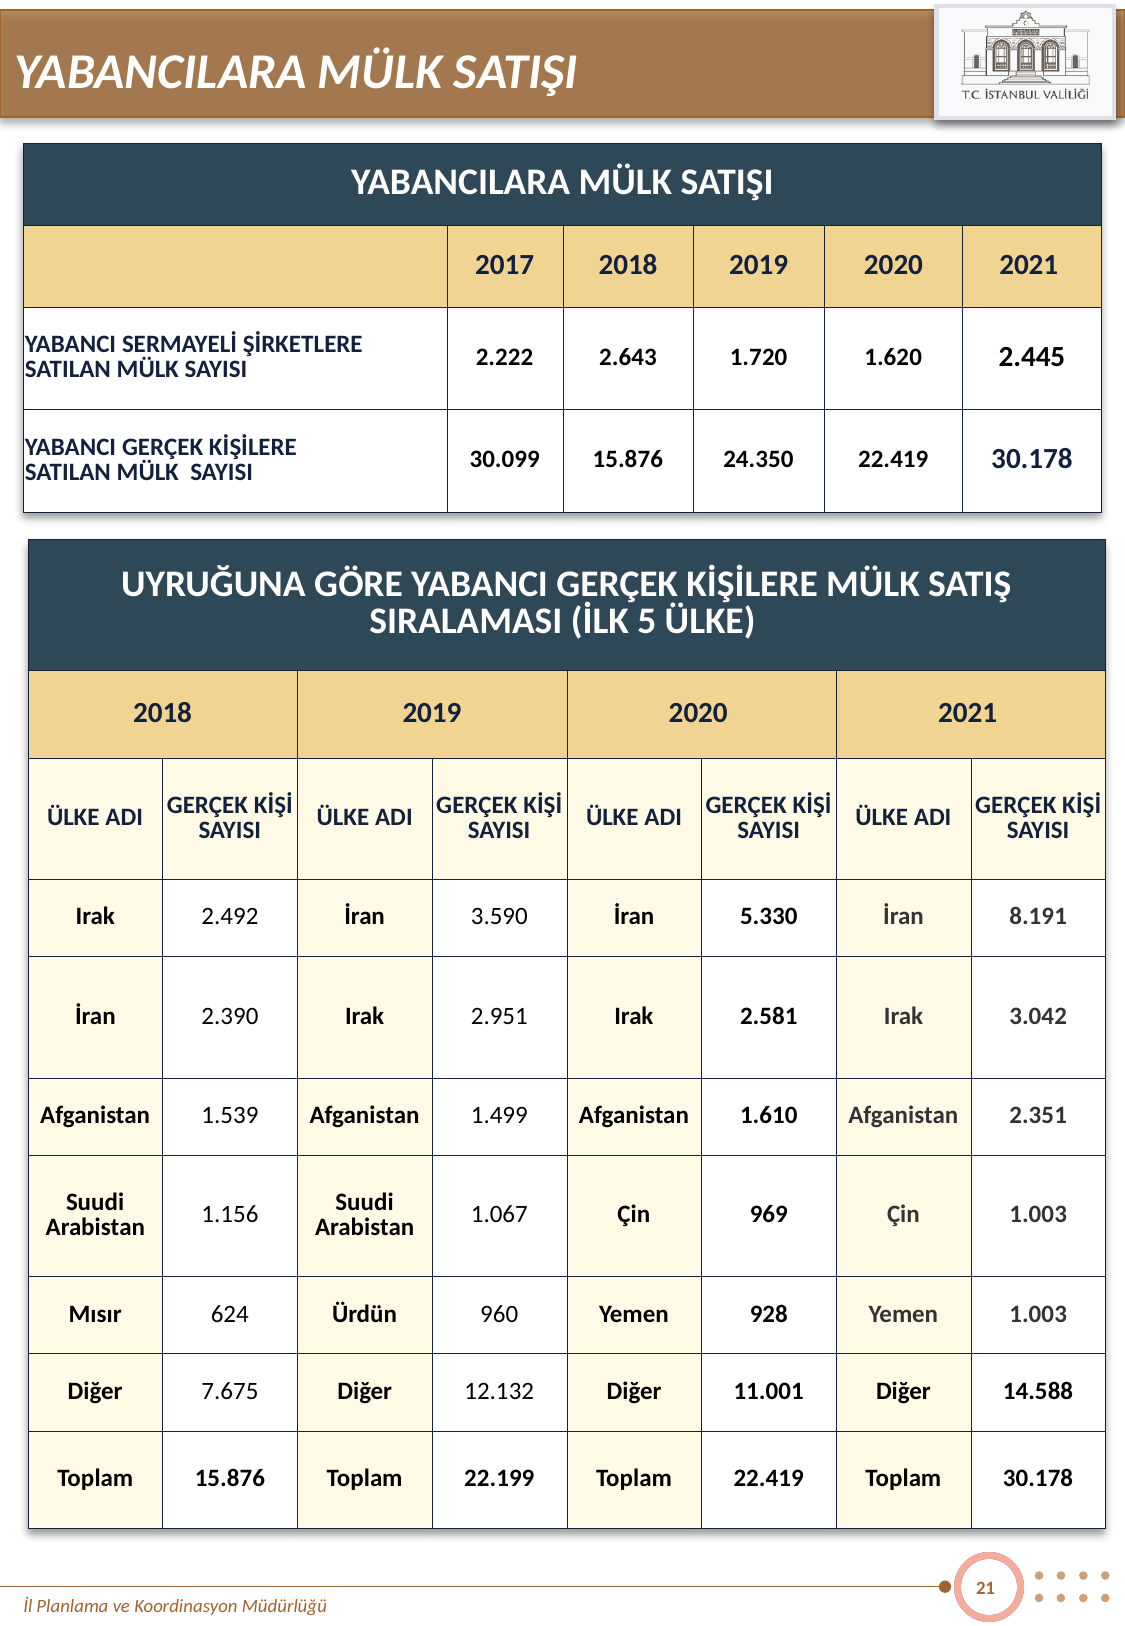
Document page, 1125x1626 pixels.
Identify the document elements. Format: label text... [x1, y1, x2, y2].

table_cell 624 [163, 1277, 297, 1353]
table_cell 2.222 [448, 308, 563, 409]
table_cell Diğer [298, 1354, 432, 1431]
table_cell Toplam [837, 1432, 971, 1528]
table_cell 5.330 [702, 880, 836, 956]
table_cell Afganistan [29, 1079, 162, 1155]
table_cell 1.539 [163, 1079, 297, 1155]
table_cell Ürdün [298, 1277, 432, 1353]
table_cell Yemen [568, 1277, 701, 1353]
table_cell Irak [568, 957, 701, 1078]
table_cell 2017 [448, 226, 563, 307]
table_cell 30.178 [963, 410, 1101, 512]
table_cell 3.042 [972, 957, 1105, 1078]
table_cell 2.492 [163, 880, 297, 956]
table_cell 3.590 [433, 880, 567, 956]
table_cell Afganistan [298, 1079, 432, 1155]
table_cell 2020 [825, 226, 962, 307]
table_cell 2019 [694, 226, 824, 307]
table_cell İran [568, 880, 701, 956]
table_cell Diğer [568, 1354, 701, 1431]
picture [954, 1552, 1024, 1622]
table_cell YABANCI SERMAYELİ ŞİRKETLERE SATILAN MÜLK SAYISI [24, 308, 447, 409]
table_cell Afganistan [568, 1079, 701, 1155]
table_cell YABANCI GERÇEK KİŞİLERE SATILAN MÜLK SAYISI [24, 410, 447, 512]
table_cell 1.620 [825, 308, 962, 409]
table_cell Toplam [298, 1432, 432, 1528]
table_cell 1.067 [433, 1156, 567, 1276]
table_cell 2019 [298, 671, 567, 758]
table_cell GERÇEK KİŞİ SAYISI [702, 759, 836, 879]
table_cell Irak [298, 957, 432, 1078]
table_cell 2.951 [433, 957, 567, 1078]
table_cell Toplam [29, 1432, 162, 1528]
table_cell GERÇEK KİŞİ SAYISI [972, 759, 1105, 879]
table_cell GERÇEK KİŞİ SAYISI [163, 759, 297, 879]
table_cell 1.720 [694, 308, 824, 409]
table_cell ÜLKE ADI [568, 759, 701, 879]
table_cell 15.876 [564, 410, 693, 512]
table_cell Irak [837, 957, 971, 1078]
table_cell 960 [433, 1277, 567, 1353]
table_cell 14.588 [972, 1354, 1105, 1431]
table_cell Suudi Arabistan [29, 1156, 162, 1276]
table_cell 24.350 [694, 410, 824, 512]
table_cell 2.643 [564, 308, 693, 409]
table_cell GERÇEK KİŞİ SAYISI [433, 759, 567, 879]
table_cell 1.156 [163, 1156, 297, 1276]
table_cell 1.003 [972, 1156, 1105, 1276]
table_cell 2.390 [163, 957, 297, 1078]
table_cell 1.003 [972, 1277, 1105, 1353]
table_cell 2.445 [963, 308, 1101, 409]
table_cell 15.876 [163, 1432, 297, 1528]
table_cell 2021 [963, 226, 1101, 307]
table_cell 11.001 [702, 1354, 836, 1431]
table_cell 30.099 [448, 410, 563, 512]
table_header YABANCILARA MÜLK SATIŞI [24, 144, 1101, 225]
table_cell Diğer [29, 1354, 162, 1431]
table_cell 2018 [29, 671, 297, 758]
table_cell Toplam [568, 1432, 701, 1528]
table_cell 1.610 [702, 1079, 836, 1155]
table_cell Suudi Arabistan [298, 1156, 432, 1276]
table_cell [24, 226, 447, 307]
table_cell Çin [568, 1156, 701, 1276]
table_cell ÜLKE ADI [837, 759, 971, 879]
table_cell ÜLKE ADI [29, 759, 162, 879]
table_cell İran [837, 880, 971, 956]
table_cell Yemen [837, 1277, 971, 1353]
table_cell 30.178 [972, 1432, 1105, 1528]
table_cell 1.499 [433, 1079, 567, 1155]
table_cell 22.419 [702, 1432, 836, 1528]
table_cell İran [29, 957, 162, 1078]
table_cell Çin [837, 1156, 971, 1276]
table_cell 7.675 [163, 1354, 297, 1431]
table_cell 2021 [837, 671, 1105, 758]
table_cell Diğer [837, 1354, 971, 1431]
table_cell Irak [29, 880, 162, 956]
table_cell Mısır [29, 1277, 162, 1353]
table_cell 22.199 [433, 1432, 567, 1528]
table_cell 8.191 [972, 880, 1105, 956]
table_cell 969 [702, 1156, 836, 1276]
table_cell 12.132 [433, 1354, 567, 1431]
table_header UYRUĞUNA GÖRE YABANCI GERÇEK KİŞİLERE MÜLK SATIŞ SIRALAMASI (İLK 5 ÜLKE) [29, 540, 1105, 670]
slide_number 21 [961, 1555, 1037, 1618]
table_cell 928 [702, 1277, 836, 1353]
table_cell 2.581 [702, 957, 836, 1078]
text_box YABANCILARA MÜLK SATIŞI [0, 30, 1125, 106]
table_cell 2018 [564, 226, 693, 307]
table_cell 2020 [568, 671, 836, 758]
table_cell Afganistan [837, 1079, 971, 1155]
table_cell 2.351 [972, 1079, 1105, 1155]
table_cell 22.419 [825, 410, 962, 512]
table_cell ÜLKE ADI [298, 759, 432, 879]
table_cell İran [298, 880, 432, 956]
